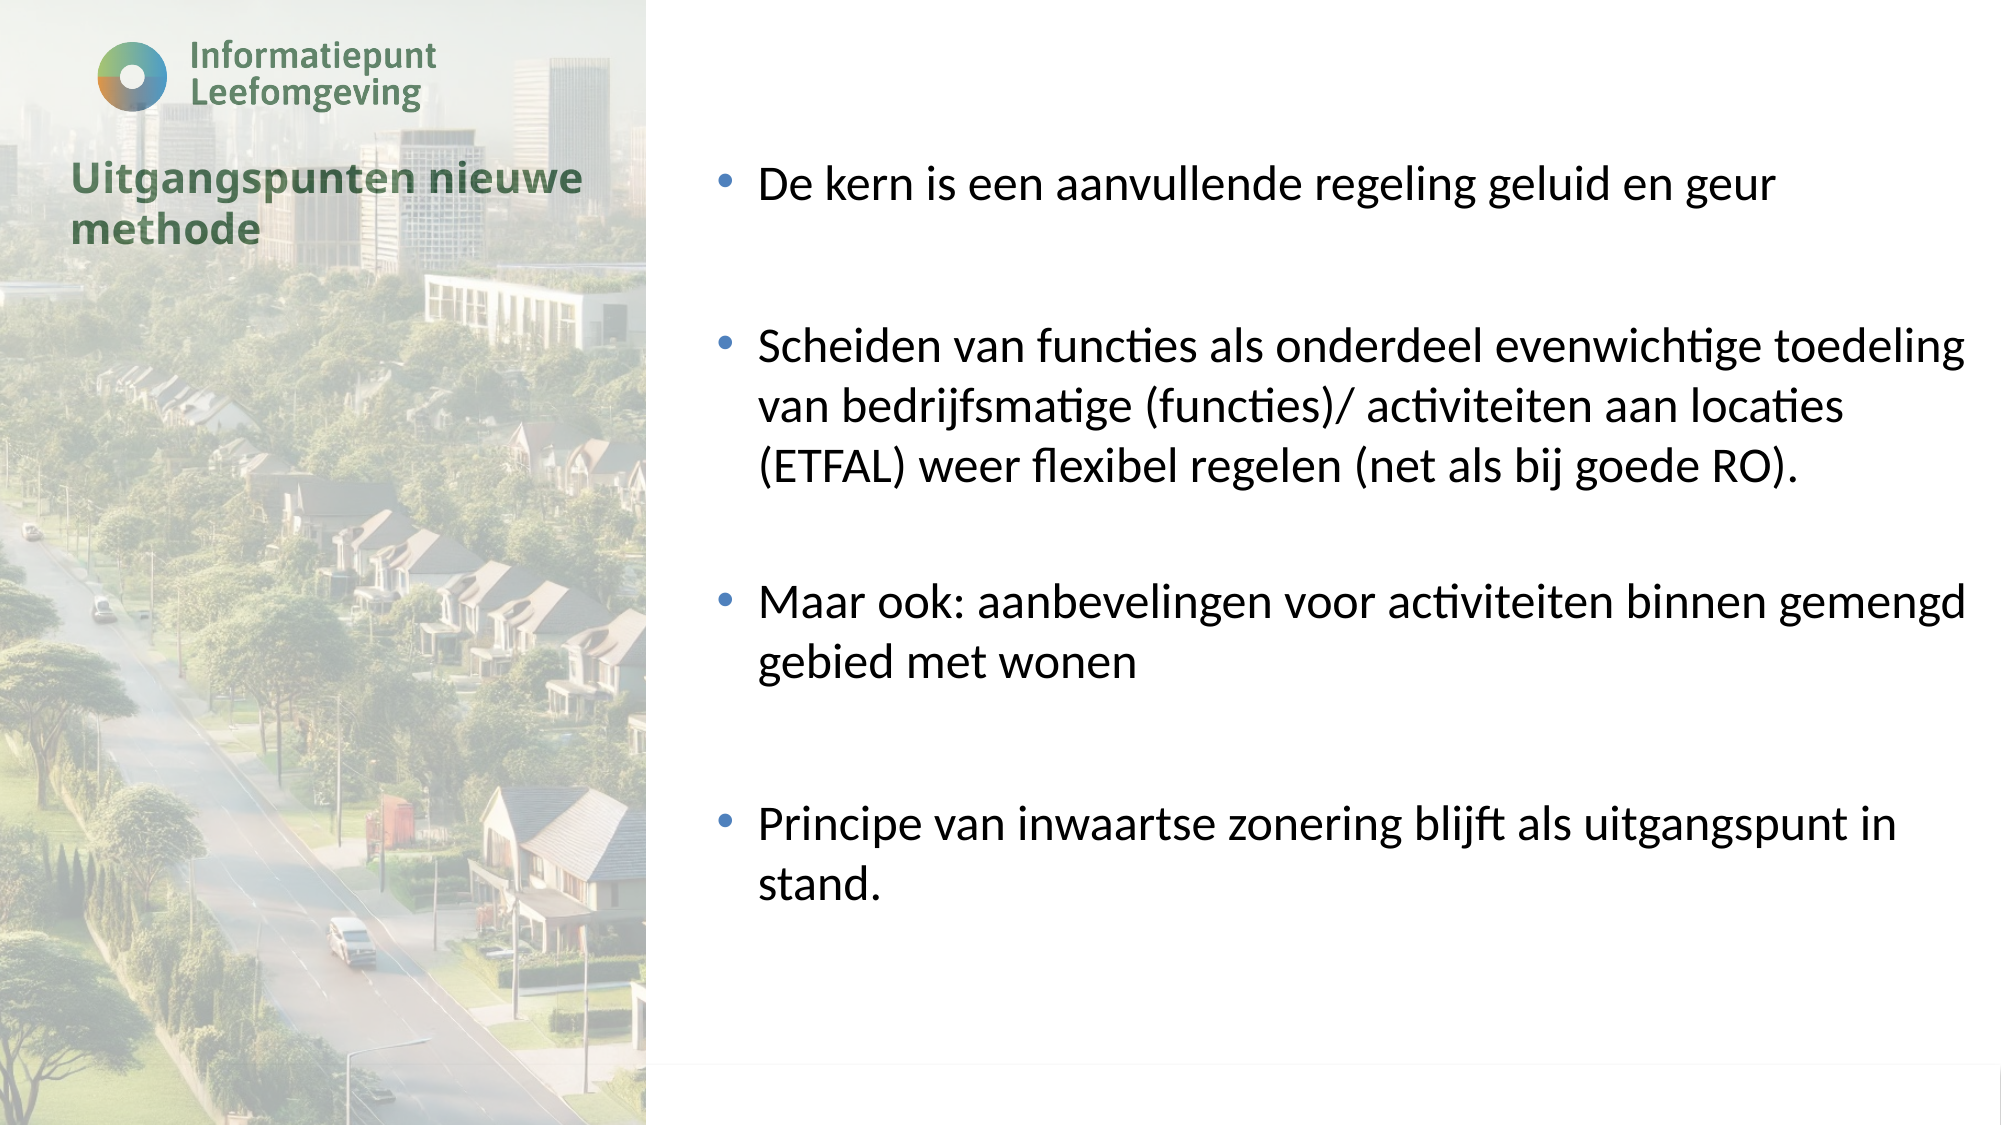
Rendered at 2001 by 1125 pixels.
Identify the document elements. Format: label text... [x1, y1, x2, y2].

text_box De kern is een aanvullende regeling geluid en geur Scheiden van functies als onderdeel evenwichtige toedeling van bedrijfsmatige (functies)/ activiteiten aan locaties (ETFAL) weer flexibel regelen (net als bij goede RO). Maar ook: aanbevelingen voor activiteiten binnen gemengd gebied met wonen Principe van inwaartse zonering blijft als uitgangspunt in stand. [701, 143, 2000, 1007]
picture [0, 0, 646, 1125]
